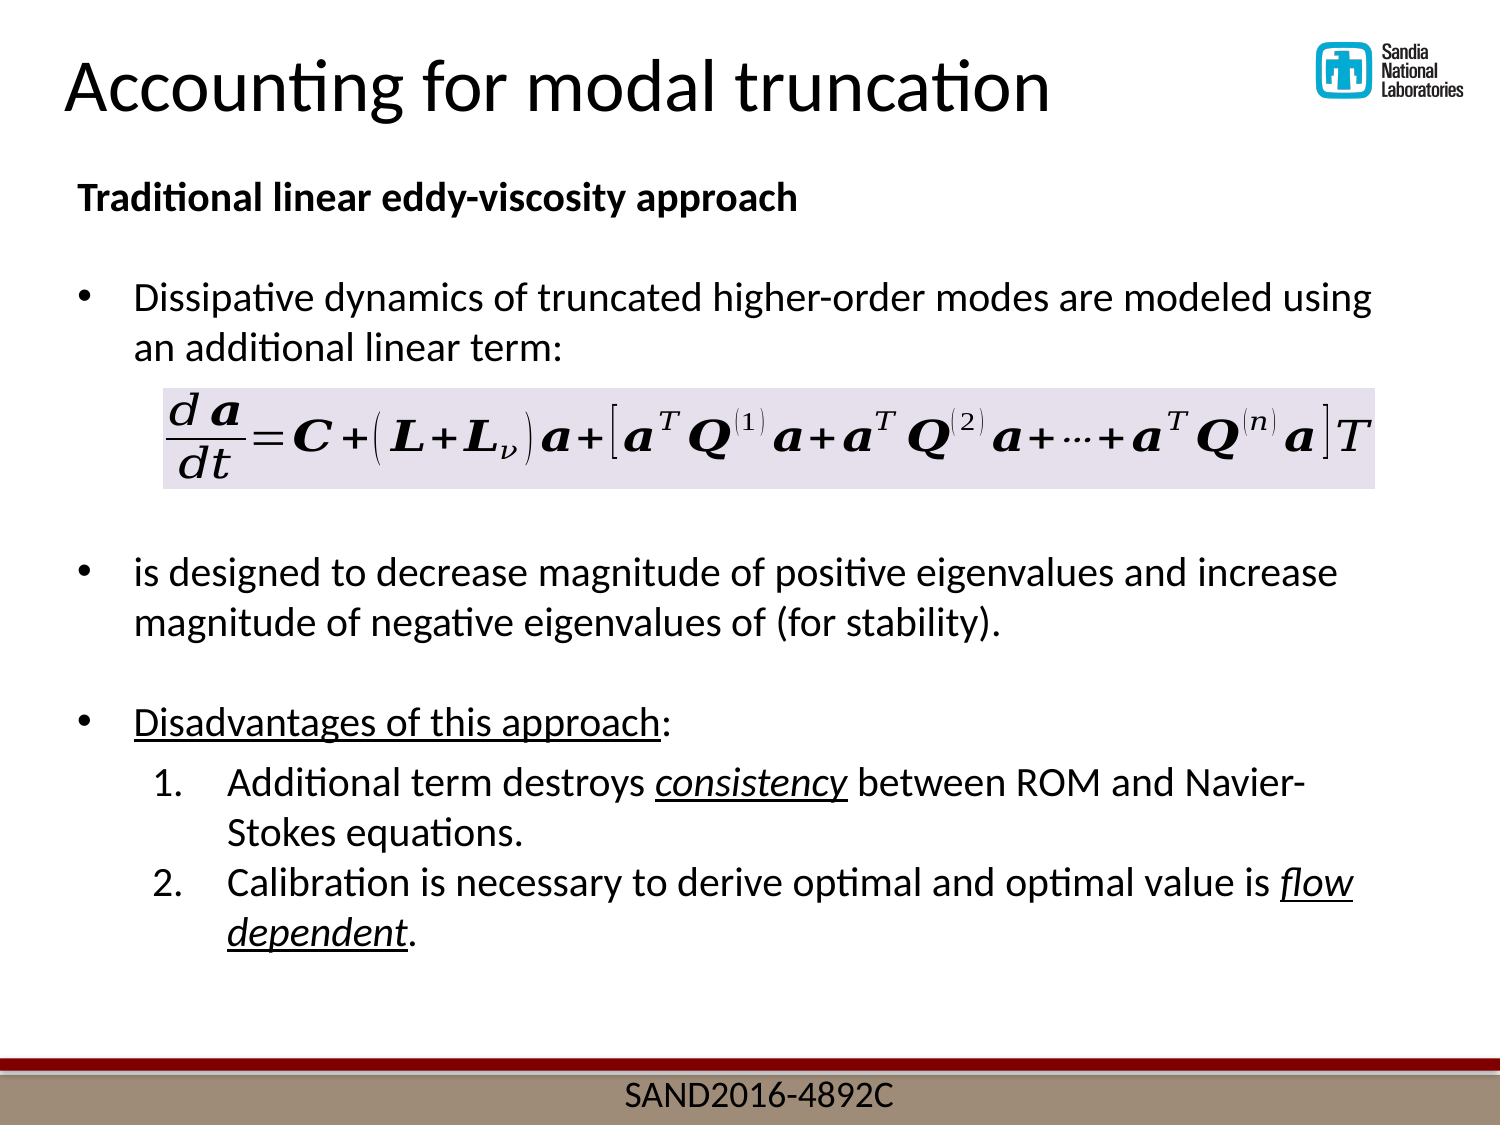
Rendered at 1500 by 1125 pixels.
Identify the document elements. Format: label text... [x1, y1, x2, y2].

text_box Traditional linear eddy-viscosity approach Dissipative dynamics of truncated higher-order modes are modeled using an additional linear term: [62, 162, 1413, 963]
text_box Accounting for modal truncation [50, 0, 1400, 163]
text_box SAND2016-4892C [424, 1062, 1094, 1123]
picture [1400, 37, 1467, 105]
